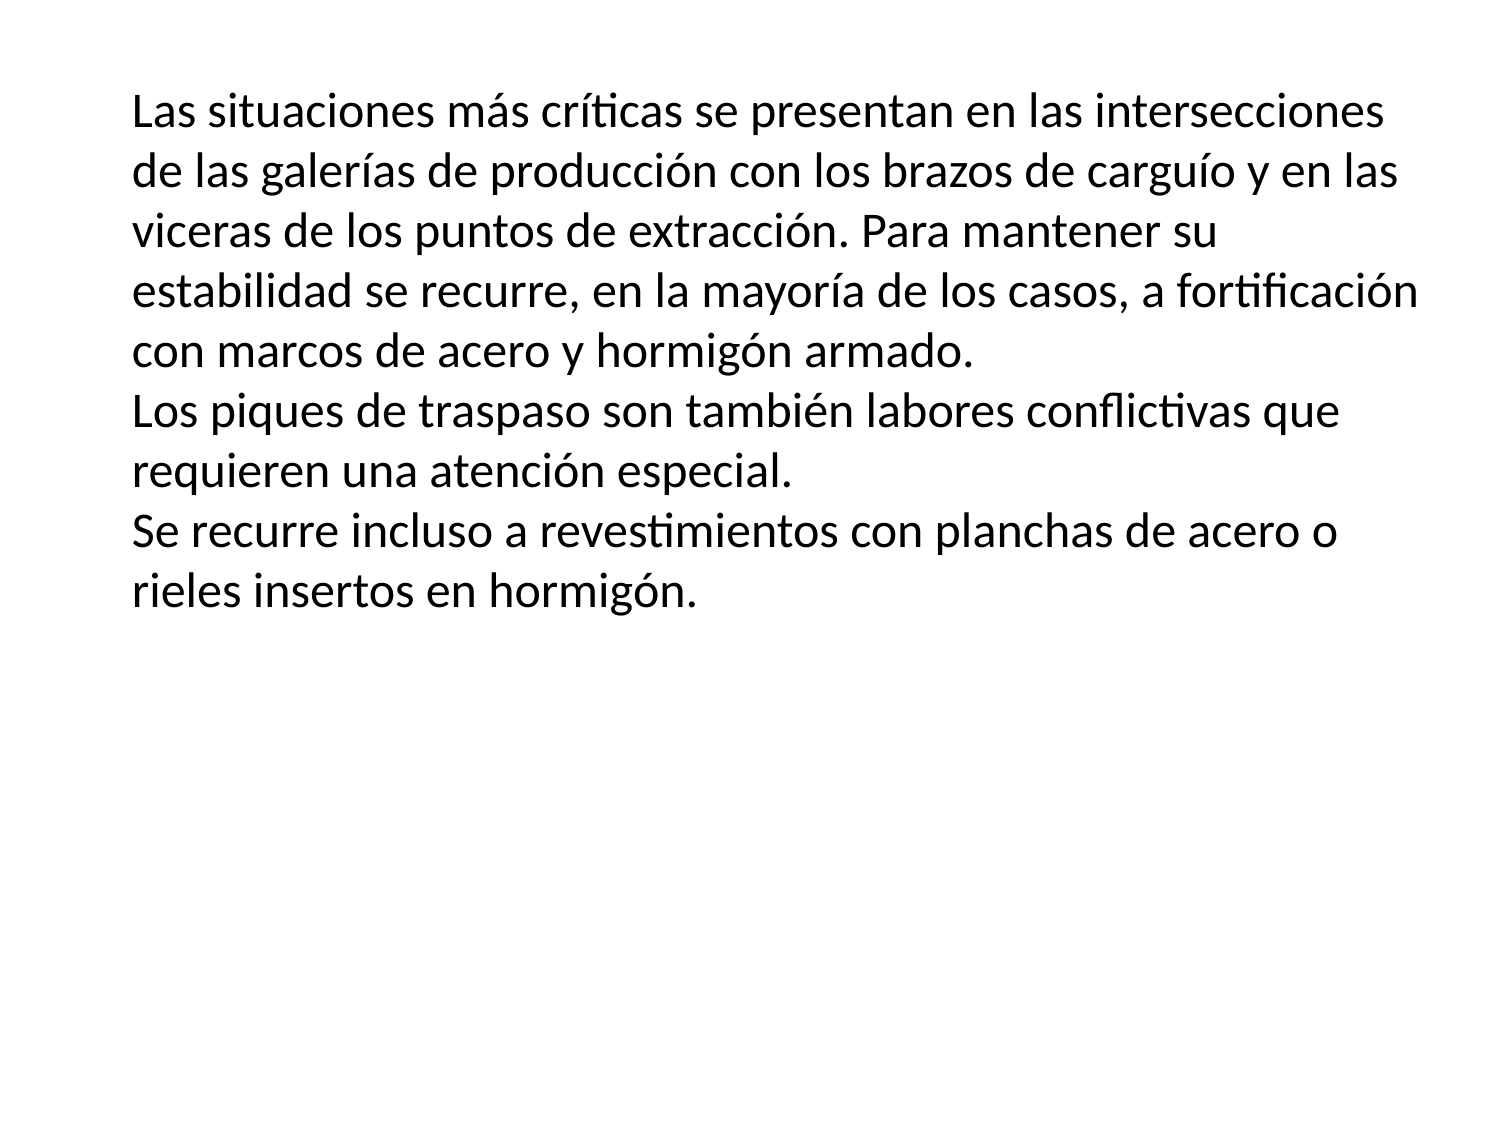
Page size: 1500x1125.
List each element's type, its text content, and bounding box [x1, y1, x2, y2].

text_box Las situaciones más críticas se presentan en las intersecciones de las galerías de producción con los brazos de carguío y en las viceras de los puntos de extracción. Para mantener su estabilidad se recurre, en la mayoría de los casos, a fortificación con marcos de acero y hormigón armado. Los piques de traspaso son también labores conflictivas que requieren una atención especial. Se recurre incluso a revestimientos con planchas de acero o rieles insertos en hormigón. [117, 70, 1453, 625]
